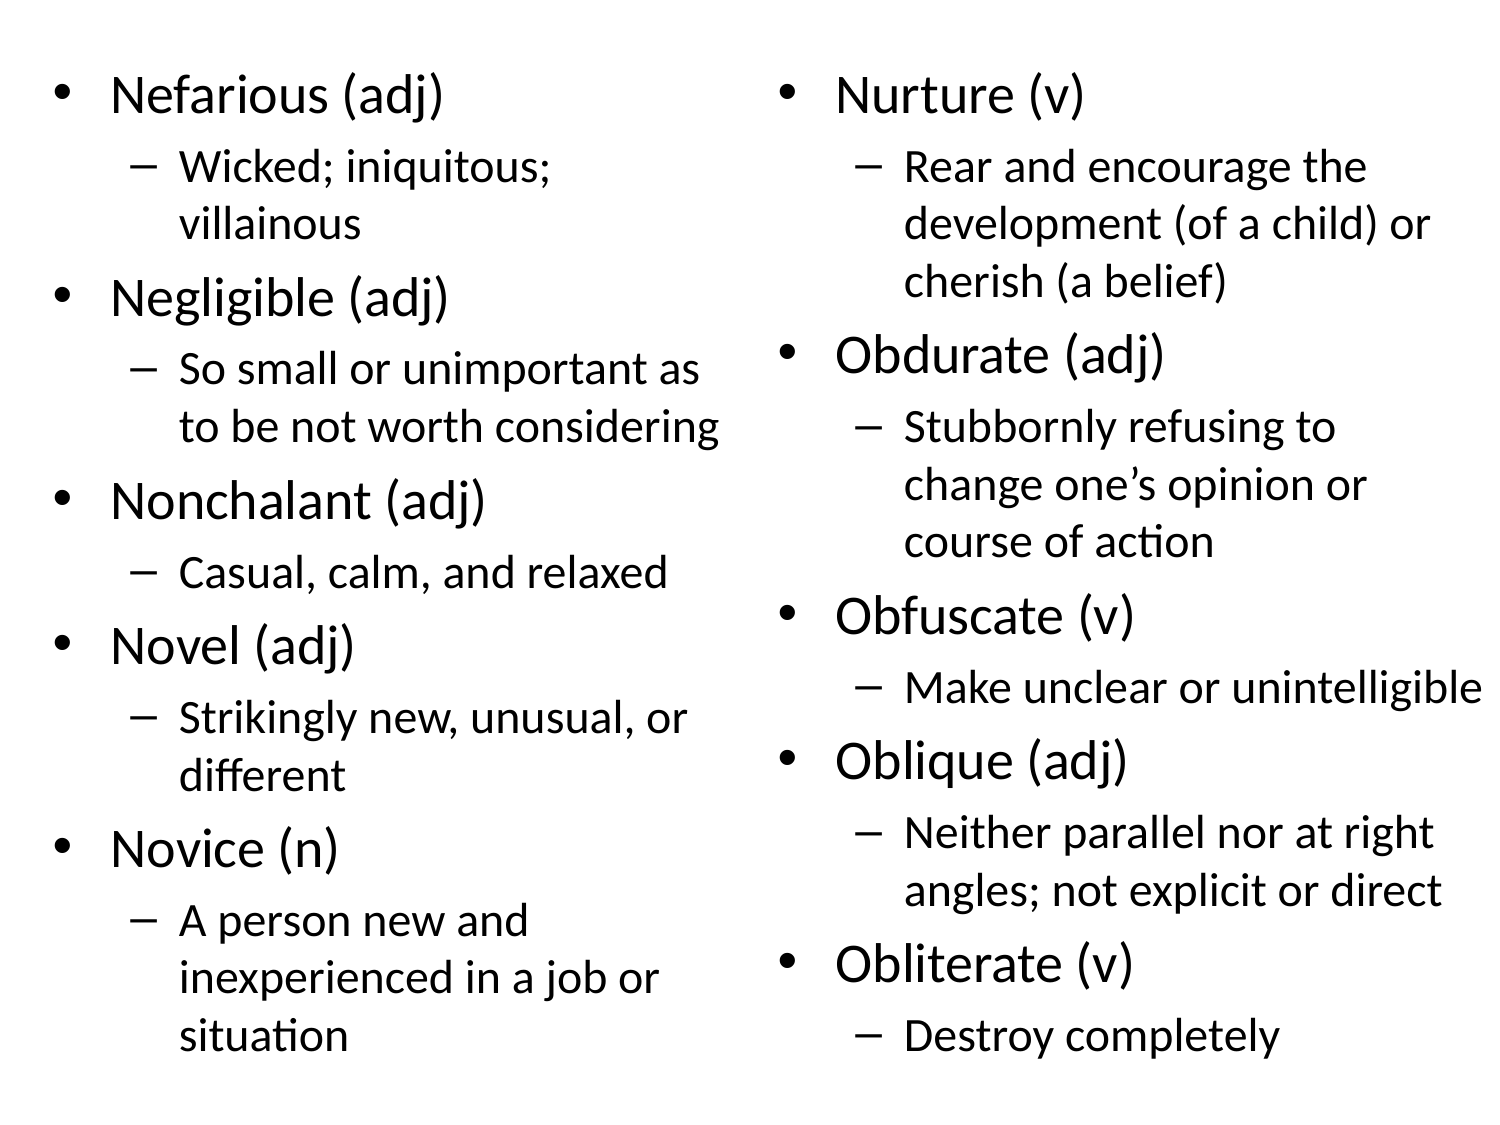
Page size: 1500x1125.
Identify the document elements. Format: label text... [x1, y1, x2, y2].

list Nefarious (adj) Wicked; iniquitous; villainous Negligible (adj) So small or unimportant as to be not worth considering Nonchalant (adj) Casual, calm, and relaxed Novel (adj) Strikingly new, unusual, or different Novice (n) A person new and inexperienced in a job or situation [37, 50, 738, 1125]
list Nurture (v) Rear and encourage the development (of a child) or cherish (a belief) Obdurate (adj) Stubbornly refusing to change one’s opinion or course of action Obfuscate (v) Make unclear or unintelligible Oblique (adj) Neither parallel nor at right angles; not explicit or direct Obliterate (v) Destroy completely [762, 50, 1500, 1088]
